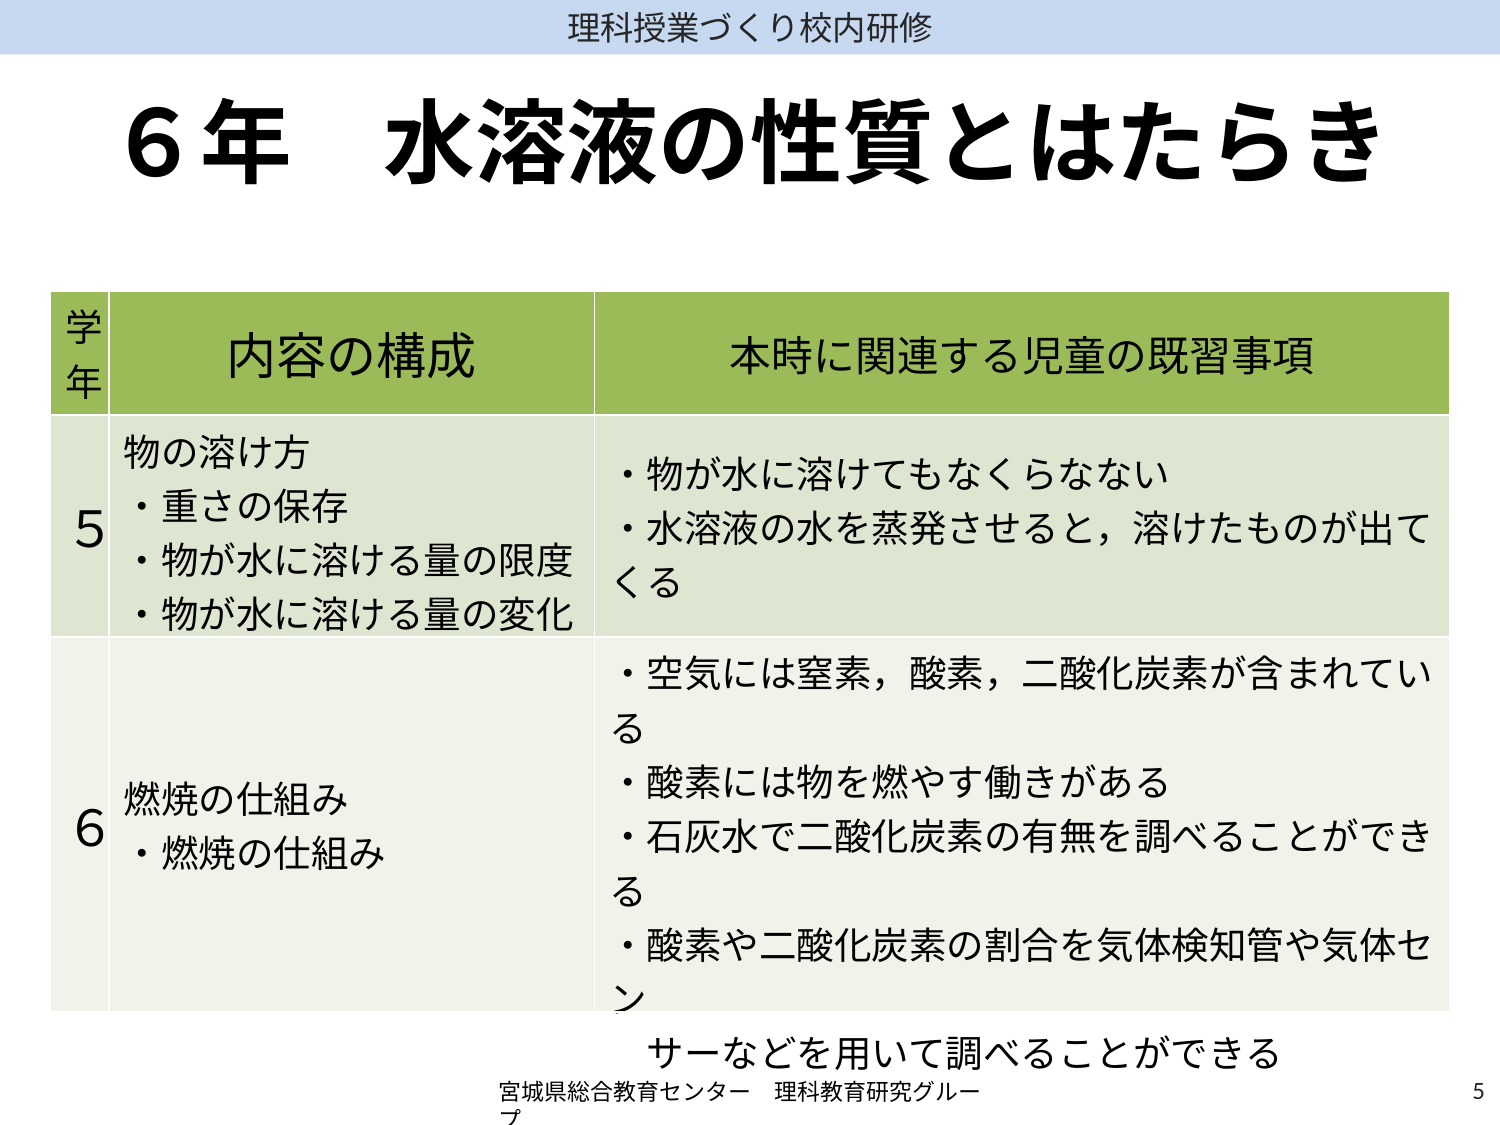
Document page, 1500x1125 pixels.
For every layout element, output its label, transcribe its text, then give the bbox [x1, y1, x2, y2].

text_box ６年 水溶液の性質とはたらき [68, 22, 1431, 203]
table_header 学年 [51, 292, 108, 414]
text_box 4 [1149, 1059, 1500, 1120]
table_cell ・空気には窒素，酸素，二酸化炭素が含まれている ・酸素には物を燃やす働きがある ・石灰水で二酸化炭素の有無を調べることができる ・酸素や二酸化炭素の割合を気体検知管や気体セン サーなどを用いて調べることができる [595, 638, 1449, 1011]
table_cell 物の溶け方 ・重さの保存 ・物が水に溶ける量の限度 ・物が水に溶ける量の変化 [110, 416, 594, 636]
table_header 本時に関連する児童の既習事項 [595, 292, 1449, 414]
table_cell ・物が水に溶けてもなくらなない ・水溶液の水を蒸発させると，溶けたものが出てくる [595, 416, 1449, 636]
table_cell ５ [51, 416, 108, 636]
table_cell ６ [51, 638, 108, 1011]
table_cell 燃焼の仕組み ・燃焼の仕組み [110, 638, 594, 1011]
table_header 内容の構成 [110, 292, 594, 414]
